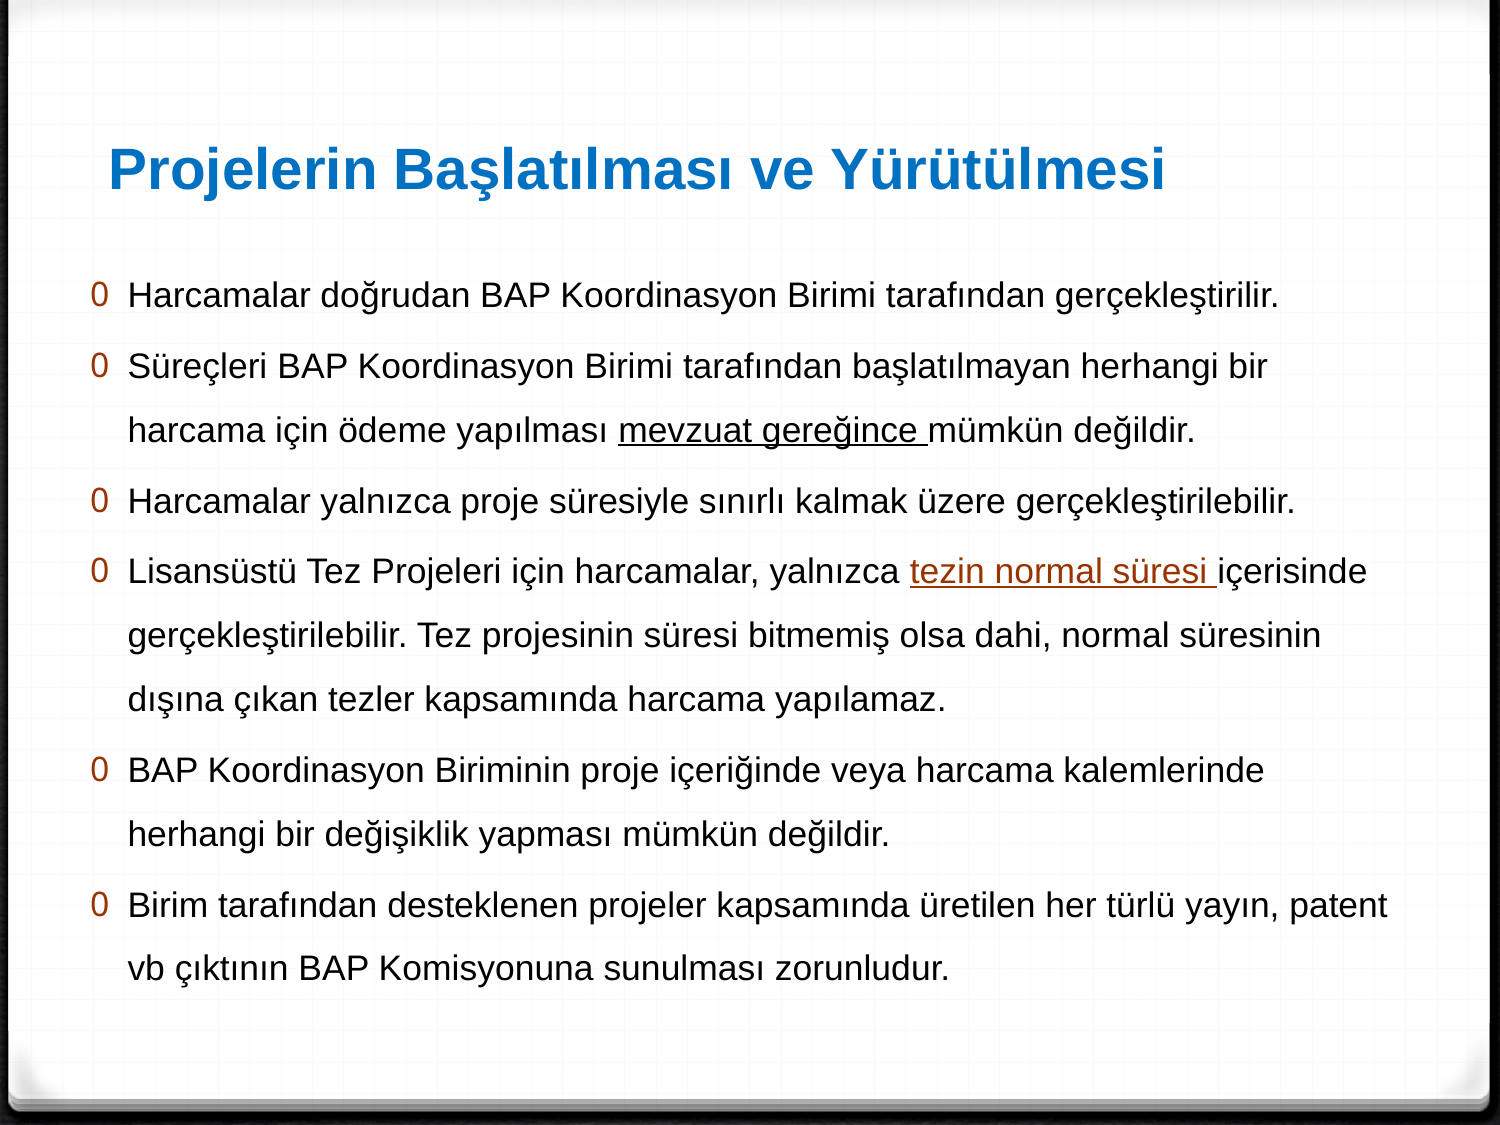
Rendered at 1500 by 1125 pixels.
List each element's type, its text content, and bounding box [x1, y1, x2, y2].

list Harcamalar doğrudan BAP Koordinasyon Birimi tarafından gerçekleştirilir. Süreçleri BAP Koordinasyon Birimi tarafından başlatılmayan herhangi bir harcama için ödeme yapılması mevzuat gereğince mümkün değildir. Harcamalar yalnızca proje süresiyle sınırlı kalmak üzere gerçekleştirilebilir. Lisansüstü Tez Projeleri için harcamalar, yalnızca tezin normal süresi içerisinde gerçekleştirilebilir. Tez projesinin süresi bitmemiş olsa dahi, normal süresinin dışına çıkan tezler kapsamında harcama yapılamaz. BAP Koordinasyon Biriminin proje içeriğinde veya harcama kalemlerinde herhangi bir değişiklik yapması mümkün değildir. Birim tarafından desteklenen projeler kapsamında üretilen her türlü yayın, patent vb çıktının BAP Komisyonuna sunulması zorunludur. [75, 243, 1425, 1024]
picture [0, 0, 1500, 1125]
title Projelerin Başlatılması ve Yürütülmesi [93, 93, 1433, 239]
